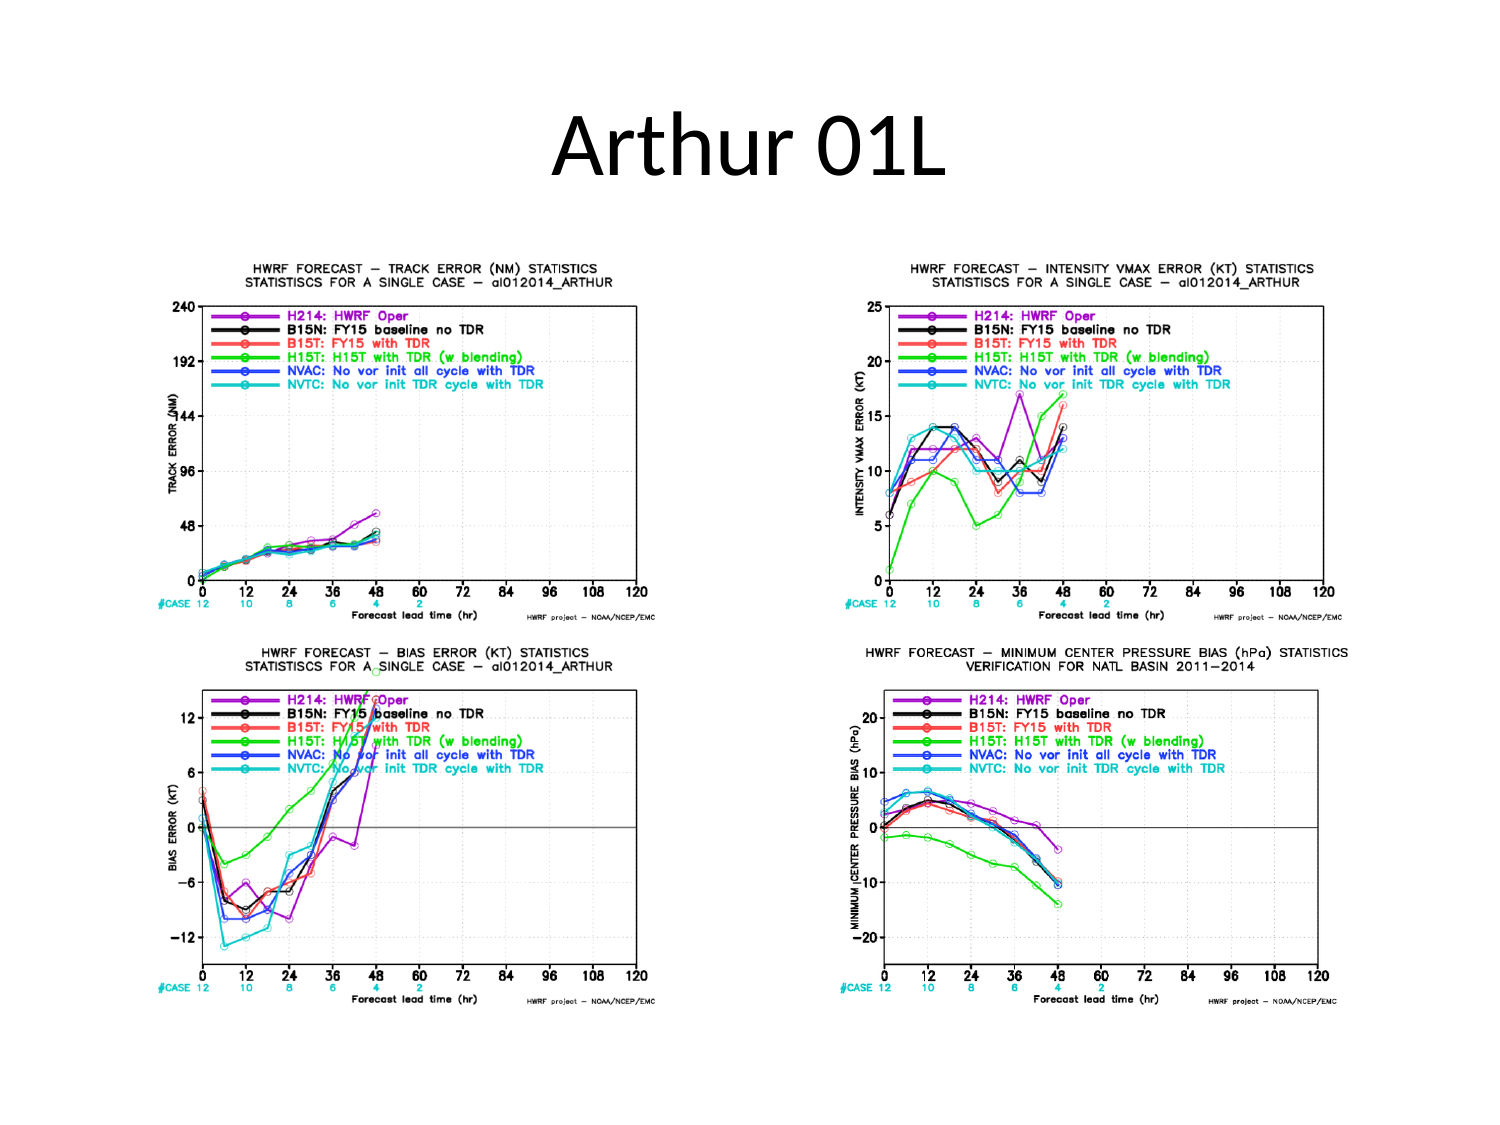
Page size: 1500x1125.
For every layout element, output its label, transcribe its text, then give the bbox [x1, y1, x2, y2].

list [845, 262, 1342, 622]
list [839, 645, 1348, 1006]
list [157, 645, 655, 1006]
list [157, 262, 655, 622]
title Arthur 01L [74, 44, 1426, 233]
